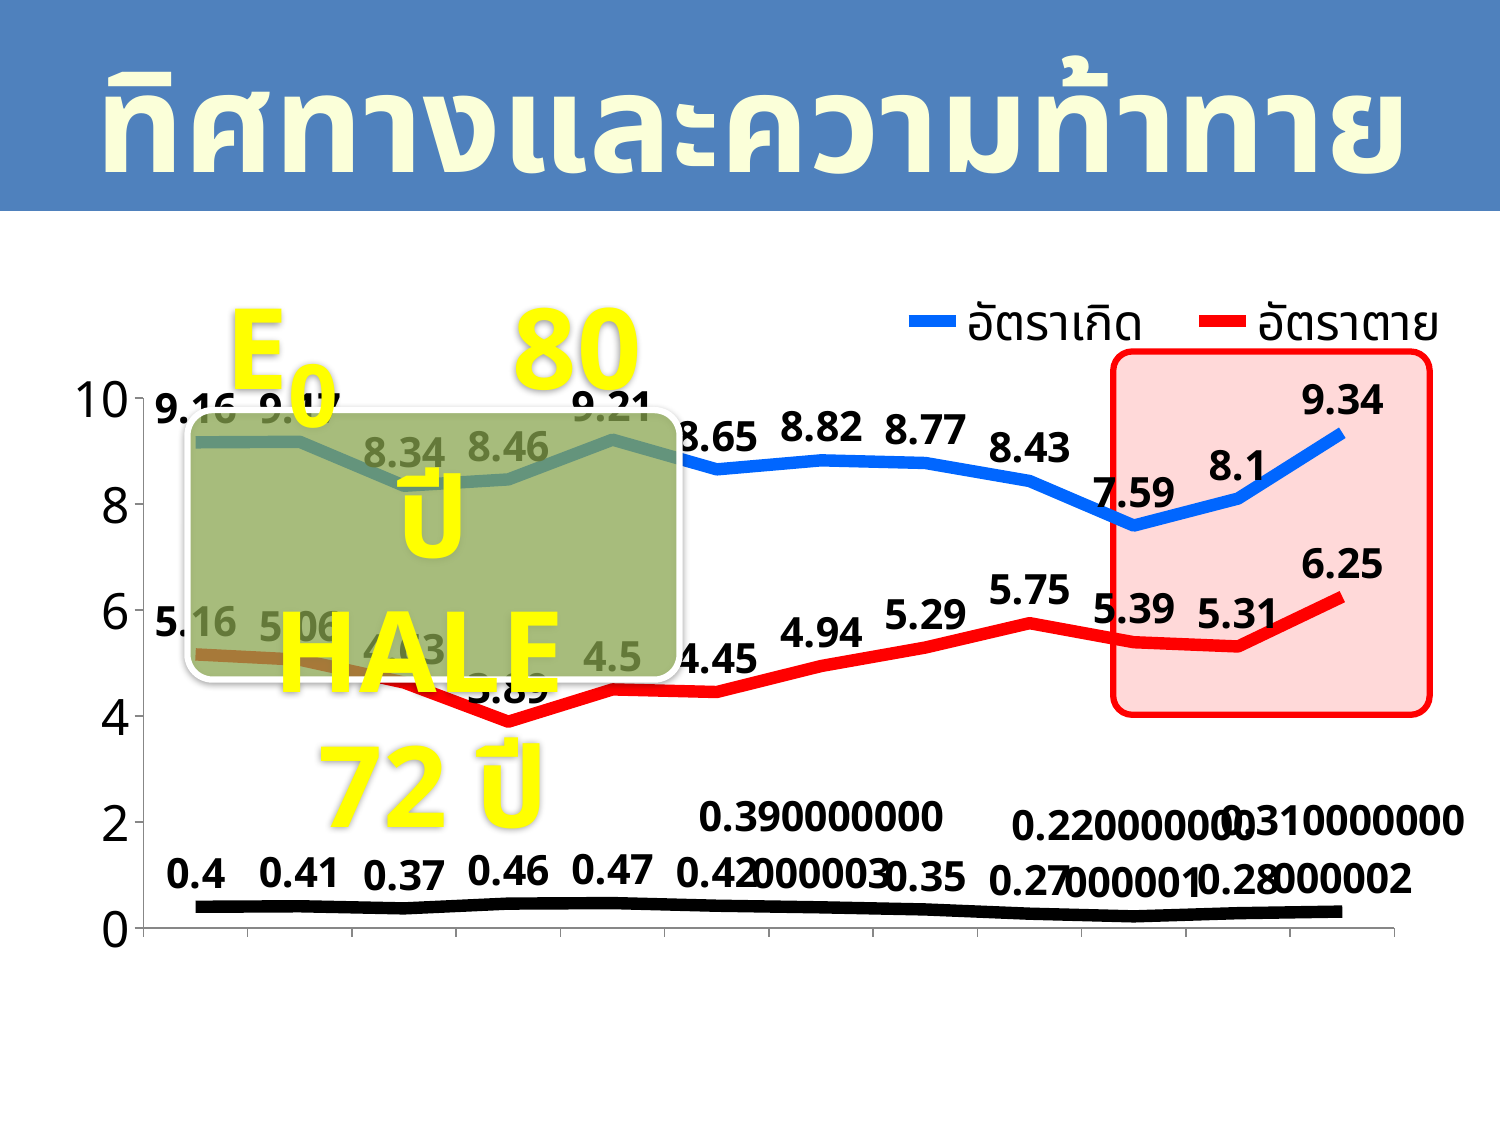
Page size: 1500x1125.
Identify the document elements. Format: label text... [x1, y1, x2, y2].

text_box ทิศทางและความท้าทาย [46, 23, 1460, 213]
chart [72, 249, 1476, 1054]
text_box [0, 0, 1500, 213]
